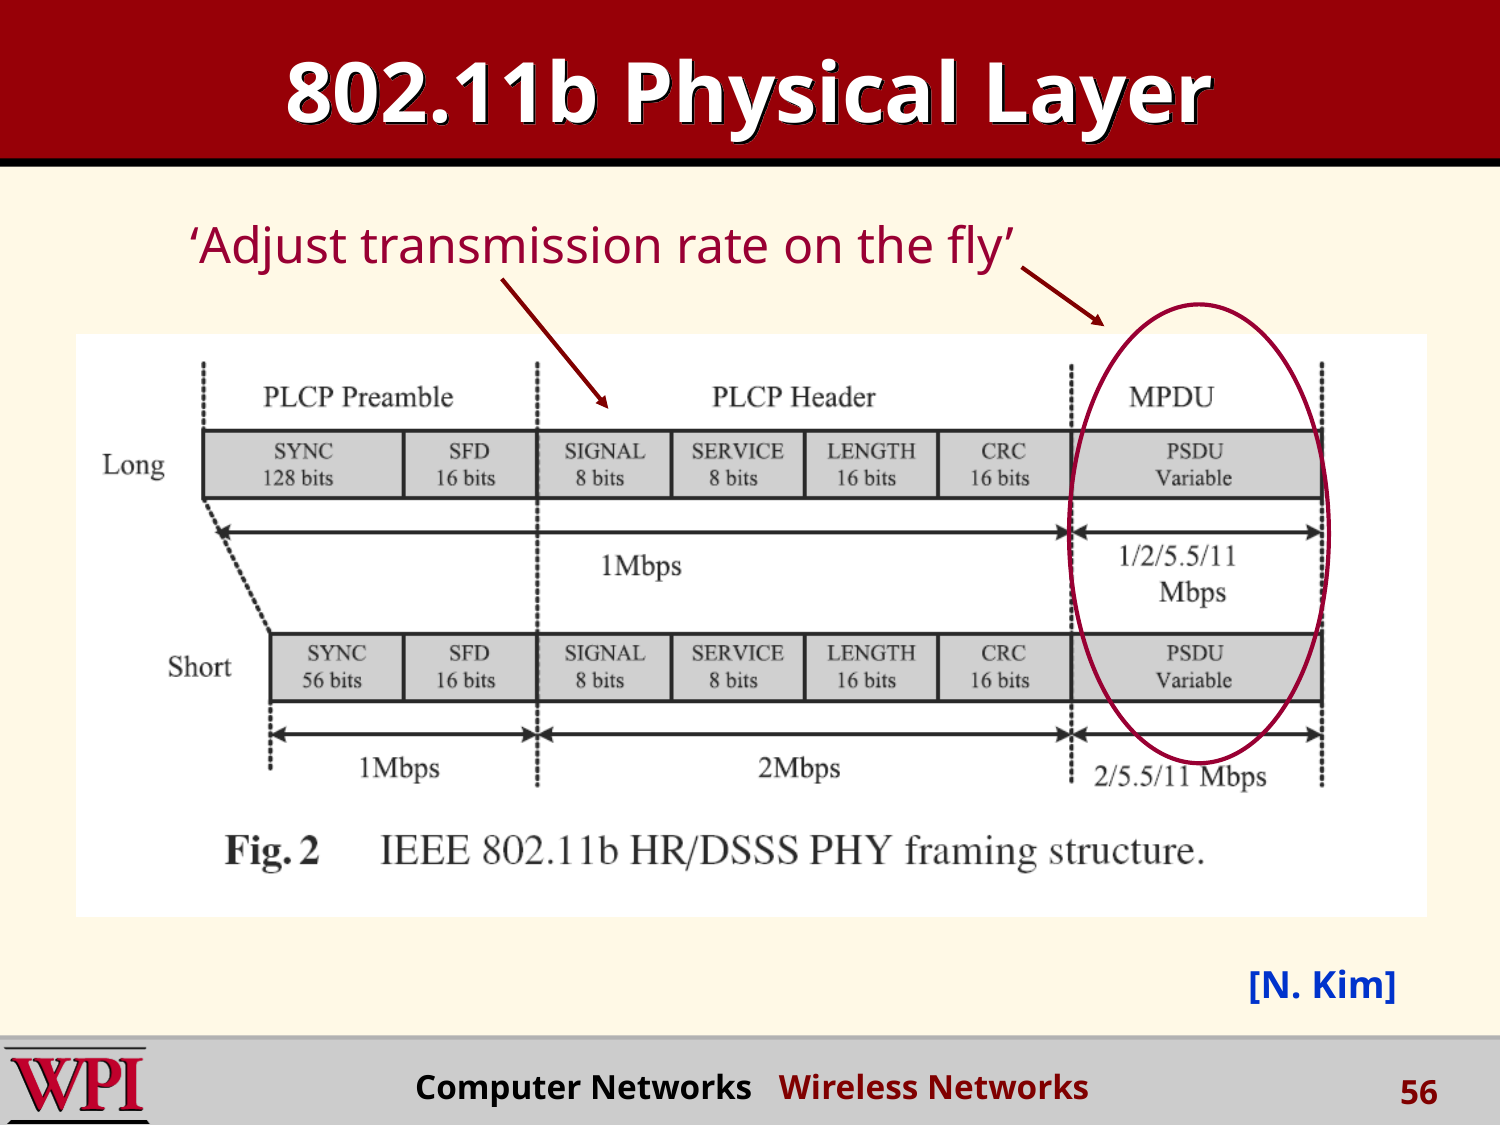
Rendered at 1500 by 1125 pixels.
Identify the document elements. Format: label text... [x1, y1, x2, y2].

text_box [360, 279, 530, 315]
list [76, 333, 1427, 918]
picture [0, 0, 1500, 158]
text_box ‘Adjust transmission rate on the fly’ [171, 208, 1034, 279]
text_box [1137, 304, 1261, 332]
picture [0, 167, 1500, 1035]
text_box [503, 279, 914, 315]
text_box [N. Kim] [1222, 955, 1424, 1012]
footer Computer Networks Wireless Networks [210, 1058, 1304, 1107]
title 802.11b Physical Layer [29, 18, 1471, 150]
text_box [1021, 267, 1105, 327]
picture [0, 1040, 1500, 1125]
slide_number 56 [1344, 1063, 1495, 1102]
